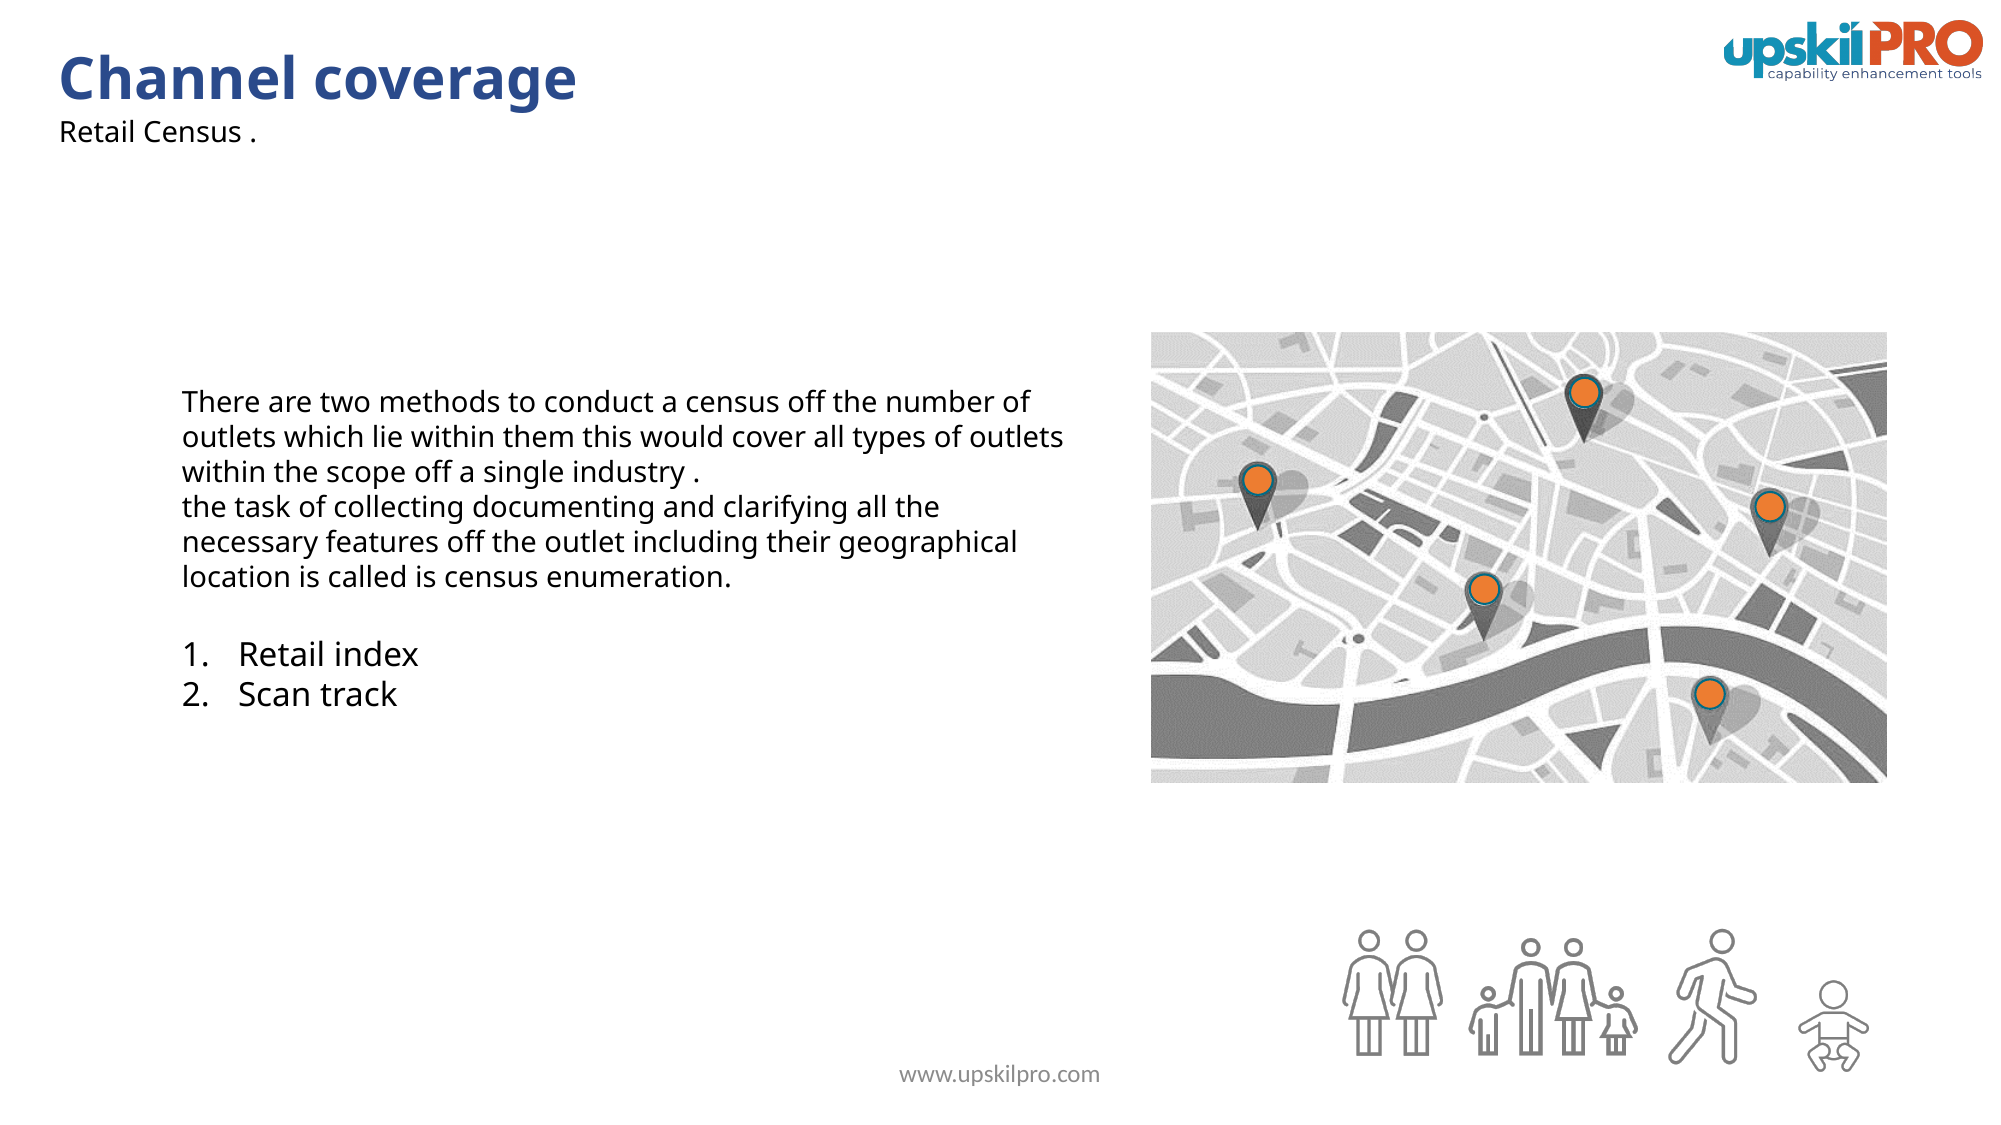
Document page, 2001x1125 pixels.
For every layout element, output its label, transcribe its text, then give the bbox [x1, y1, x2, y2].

text_box There are two methods to conduct a census off the number of outlets which lie within them this would cover all types of outlets within the scope off a single industry . the task of collecting documenting and clarifying all the necessary features off the outlet including their geographical location is called is census enumeration. Retail index Scan track [167, 375, 1094, 720]
picture [1724, 20, 1983, 81]
picture [1317, 903, 1890, 1088]
text_box Channel coverage Retail Census . [44, 34, 1349, 157]
picture [1151, 332, 1887, 783]
footer www.upskilpro.com [662, 1042, 1338, 1103]
